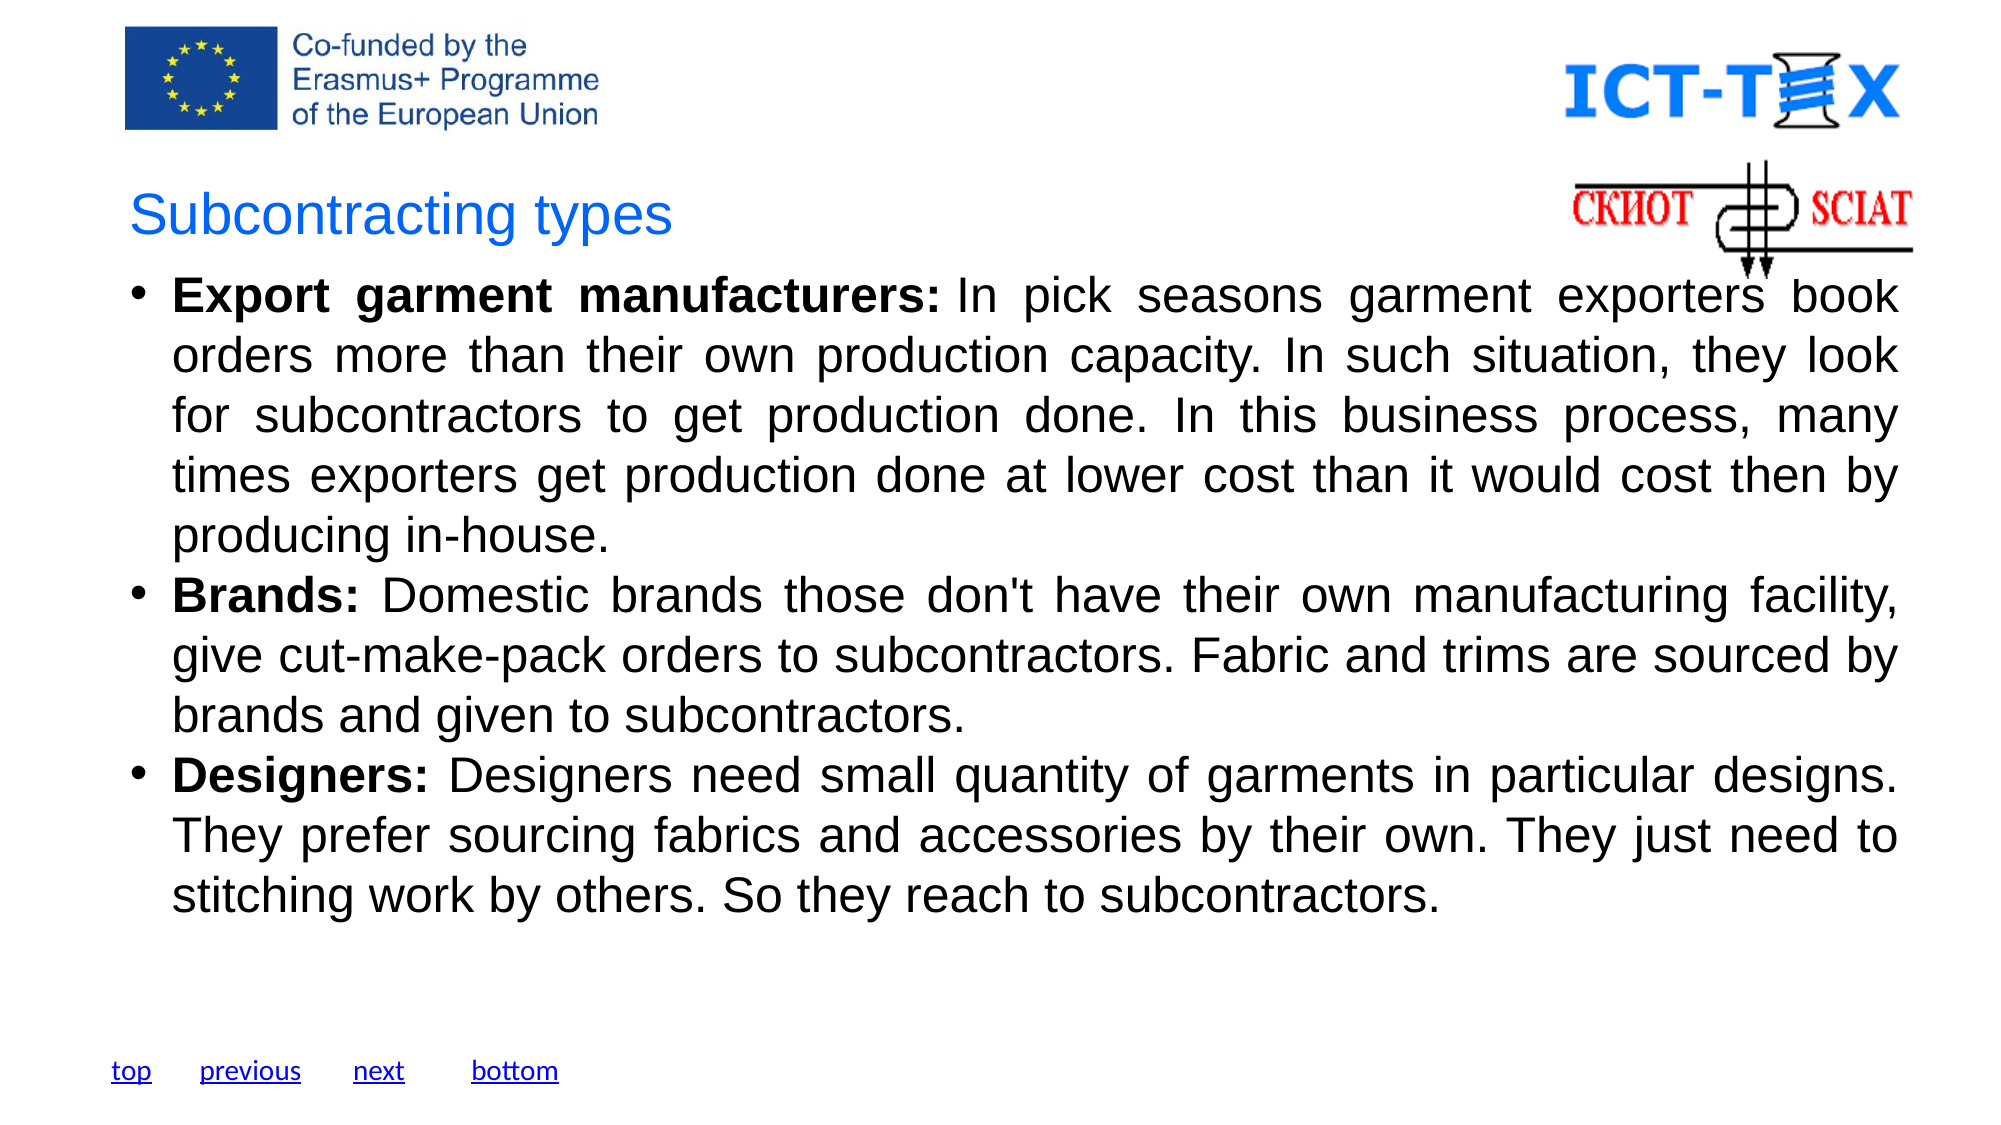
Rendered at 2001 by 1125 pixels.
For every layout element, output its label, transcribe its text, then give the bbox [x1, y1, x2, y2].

picture [1554, 135, 1918, 280]
picture [1539, 46, 1925, 133]
list Export garment manufacturers: In pick seasons garment exporters book orders more than their own production capacity. In such situation, they look for subcontractors to get production done. In this business process, many times exporters get production done at lower cost than it would cost then by producing in-house. Brands: Domestic brands those don't have their own manufacturing facility, give cut-make-pack orders to subcontractors. Fabric and trims are sourced by brands and given to subcontractors. Designers: Designers need small quantity of garments in particular designs. They prefer sourcing fabrics and accessories by their own. They just need to stitching work by others. So they reach to subcontractors. [114, 255, 1915, 965]
title Subcontracting types [114, 179, 1549, 243]
picture [125, 26, 673, 133]
